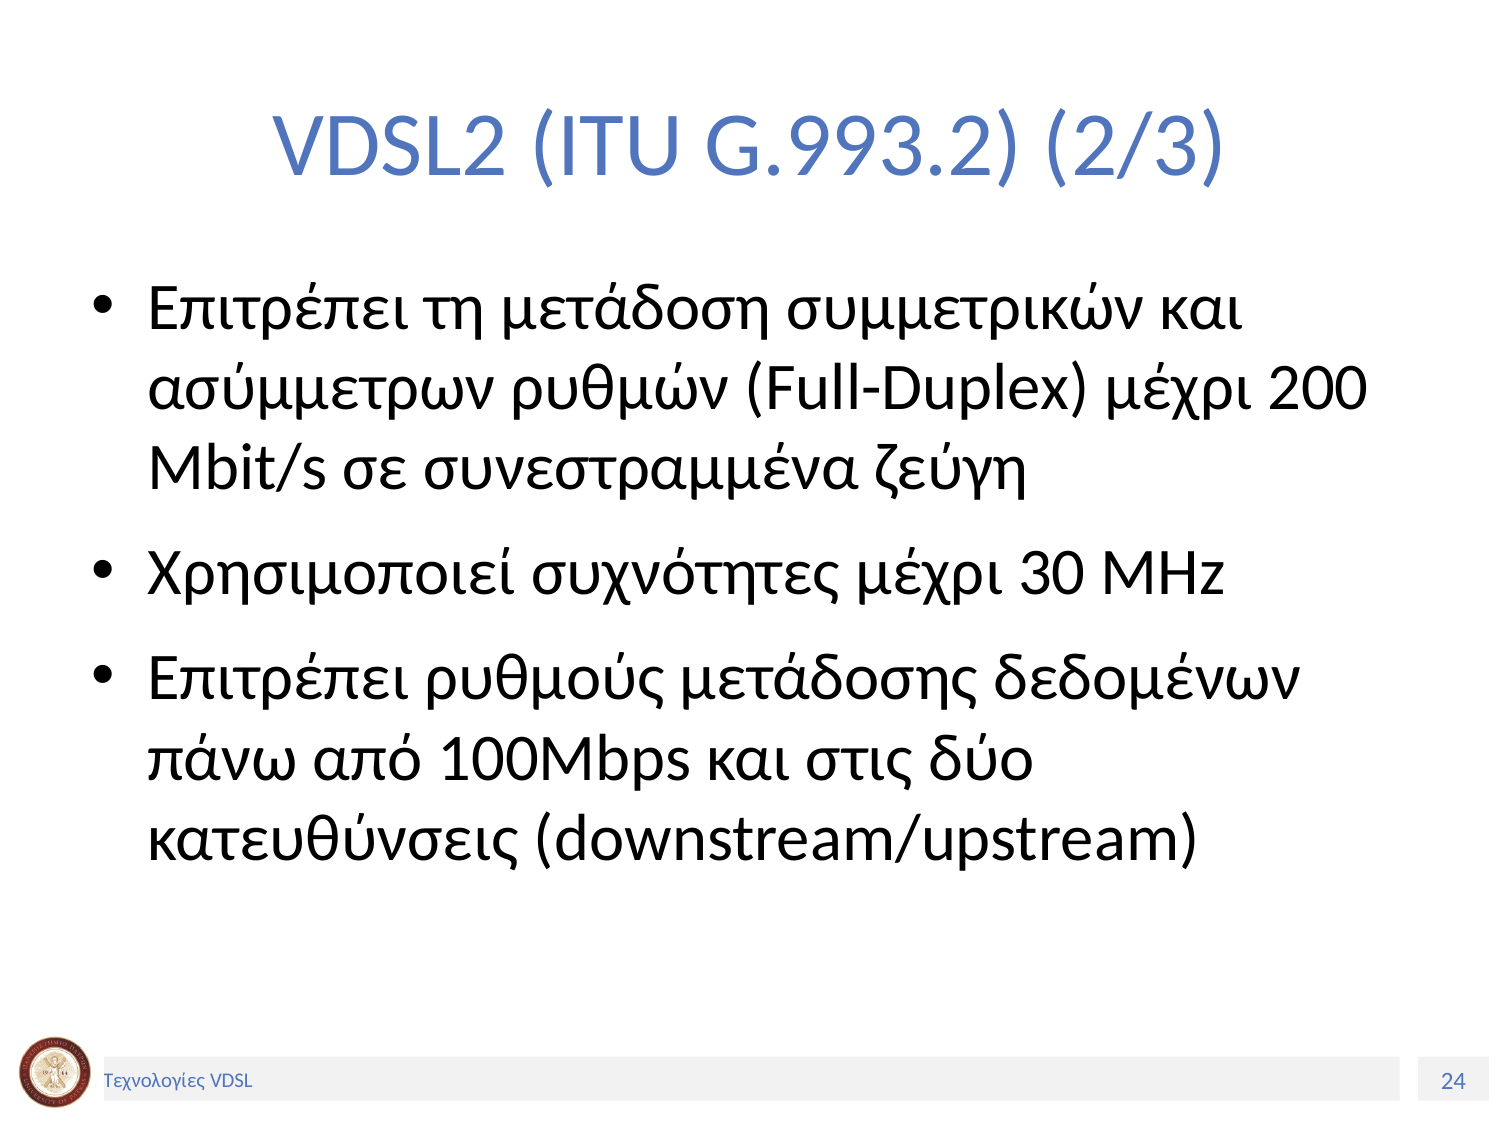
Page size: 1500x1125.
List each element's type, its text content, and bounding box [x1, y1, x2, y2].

title VDSL2 (ITU G.993.2) (2/3) [75, 45, 1425, 233]
list Επιτρέπει τη μετάδοση συμμετρικών και ασύμμετρων ρυθμών (Full-Duplex) μέχρι 200 Mbit/s σε συνεστραμμένα ζεύγη Χρησιμοποιεί συχνότητες μέχρι 30 MHz Επιτρέπει ρυθμούς μετάδοσης δεδομένων πάνω από 100Mbps και στις δύο κατευθύνσεις (downstream/upstream) [76, 255, 1427, 998]
picture [5, 1023, 104, 1121]
